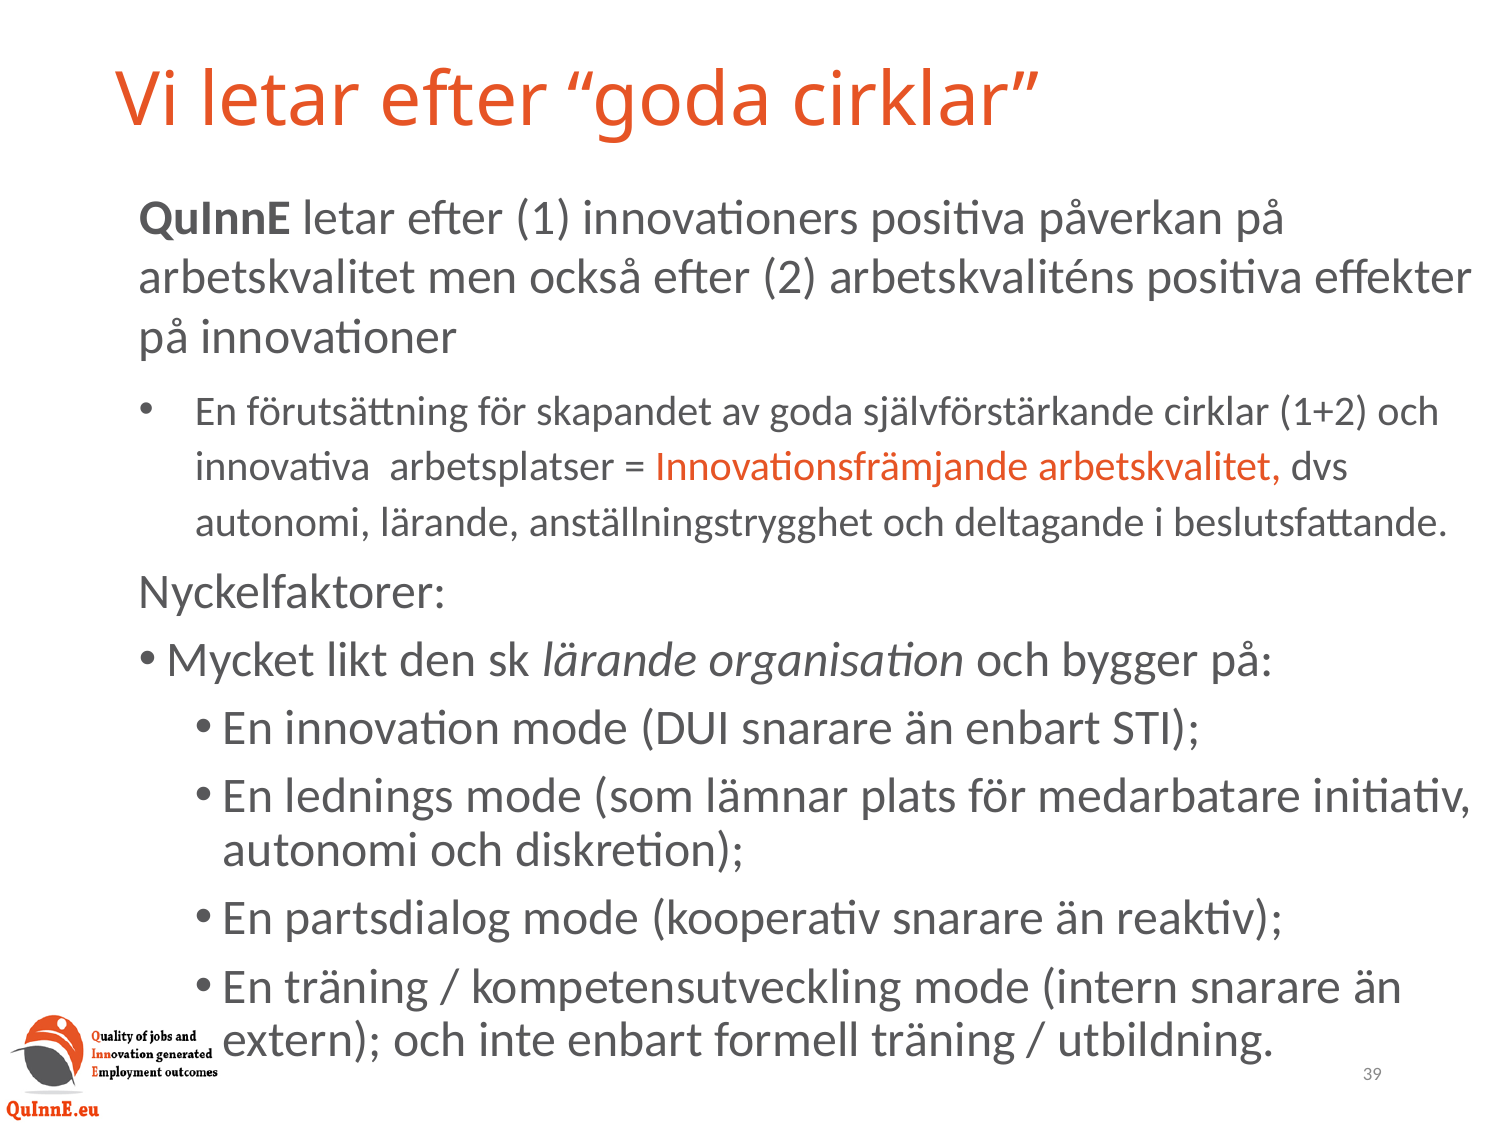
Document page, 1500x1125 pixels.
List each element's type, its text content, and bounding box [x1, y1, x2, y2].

slide_number 39 [1059, 1042, 1397, 1103]
picture [0, 1005, 1093, 1125]
title Vi letar efter “goda cirklar” [100, 30, 1374, 173]
list QuInnE letar efter (1) innovationers positiva påverkan på arbetskvalitet men också efter (2) arbetskvaliténs positiva effekter på innovationer En förutsättning för skapandet av goda självförstärkande cirklar (1+2) och innovativa arbetsplatser = Innovationsfrämjande arbetskvalitet, dvs autonomi, lärande, anställningstrygghet och deltagande i beslutsfattande. Nyckelfaktorer: Mycket likt den sk lärande organisation och bygger på: En innovation mode (DUI snarare än enbart STI); En lednings mode (som lämnar plats för medarbatare initiativ, autonomi och diskretion); En partsdialog mode (kooperativ snarare än reaktiv); En träning / kompetensutveckling mode (intern snarare än extern); och inte enbart formell träning / utbildning. [123, 176, 1500, 1083]
